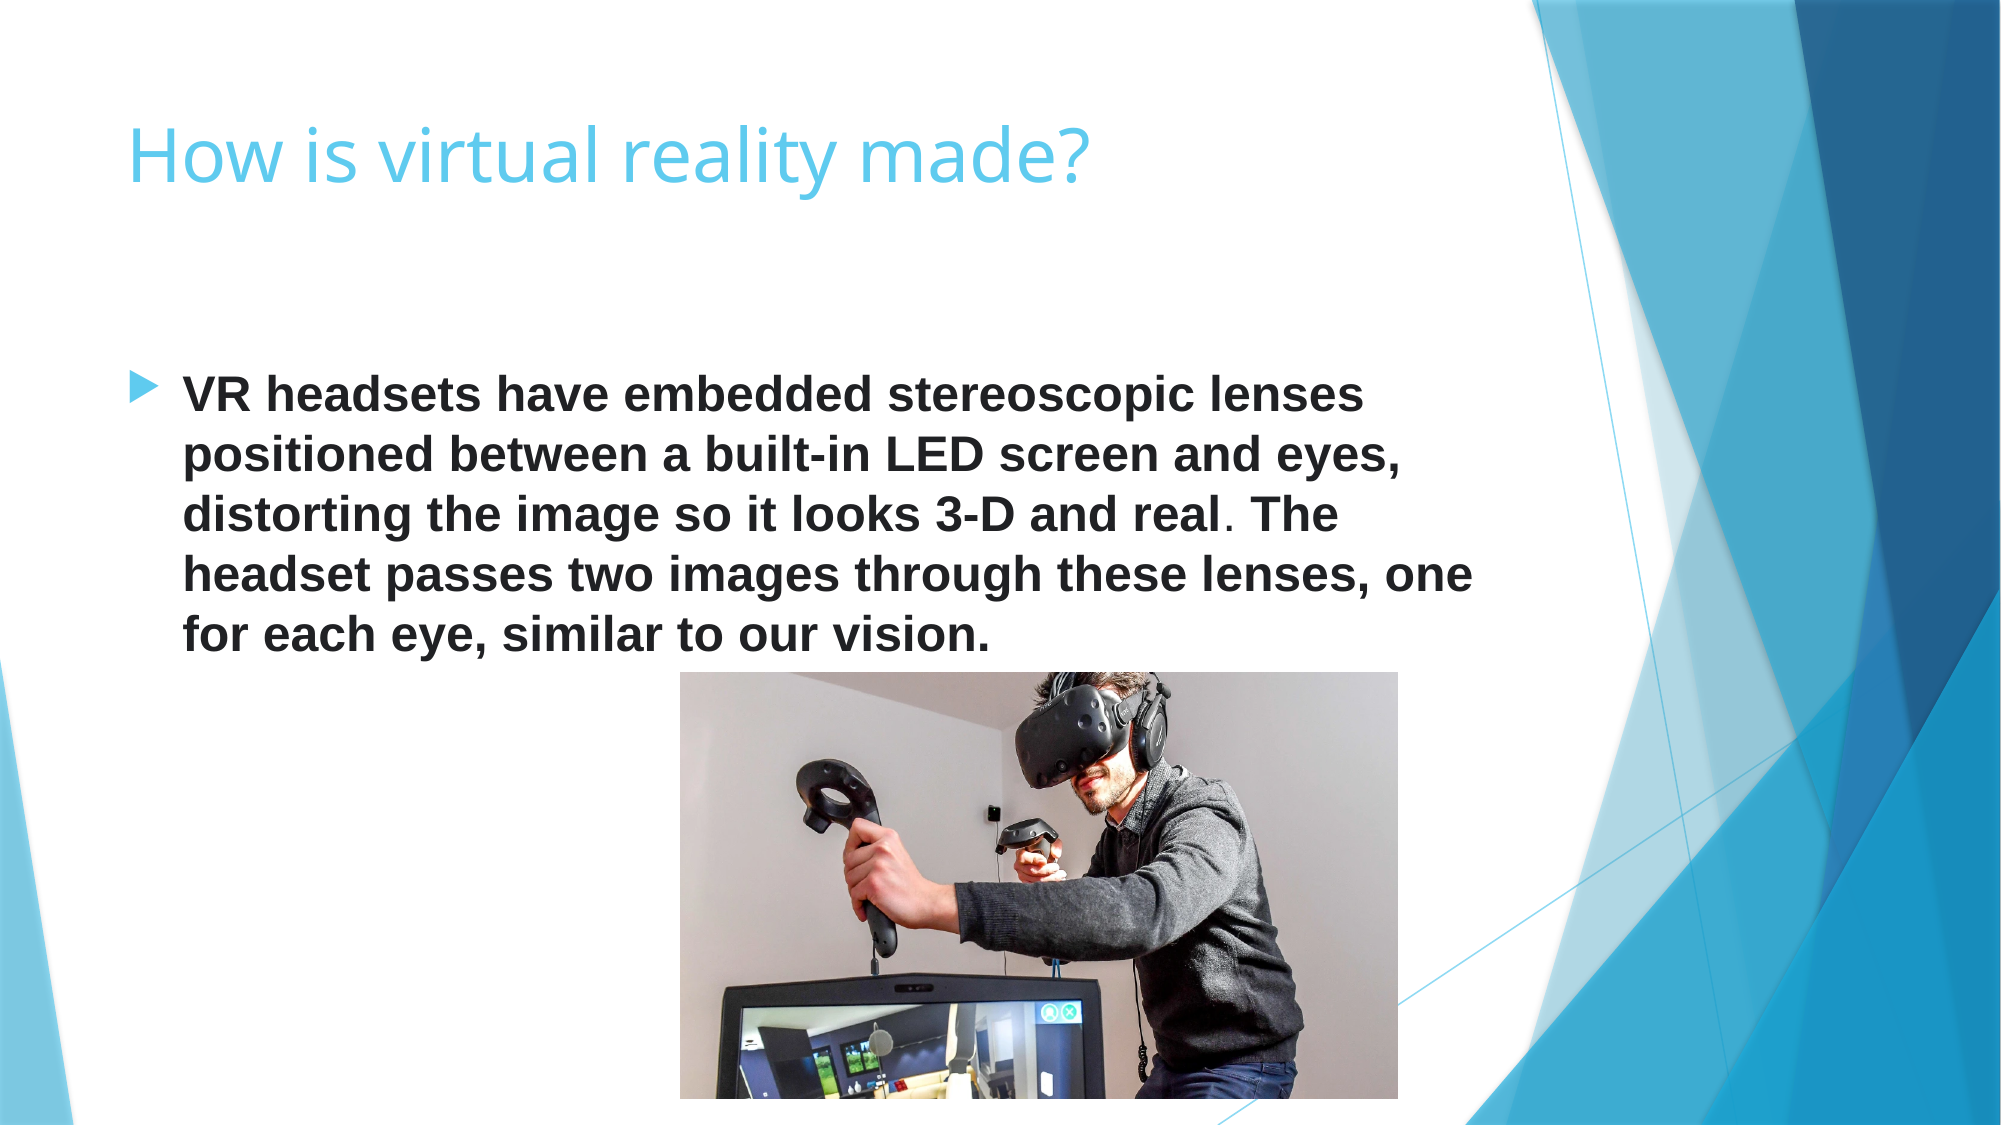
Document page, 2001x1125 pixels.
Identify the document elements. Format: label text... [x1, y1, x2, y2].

title How is virtual reality made? [111, 99, 1522, 317]
picture [680, 672, 1399, 1100]
list VR headsets have embedded stereoscopic lenses positioned between a built-in LED screen and eyes, distorting the image so it looks 3-D and real. The headset passes two images through these lenses, one for each eye, similar to our vision. [111, 354, 1522, 992]
